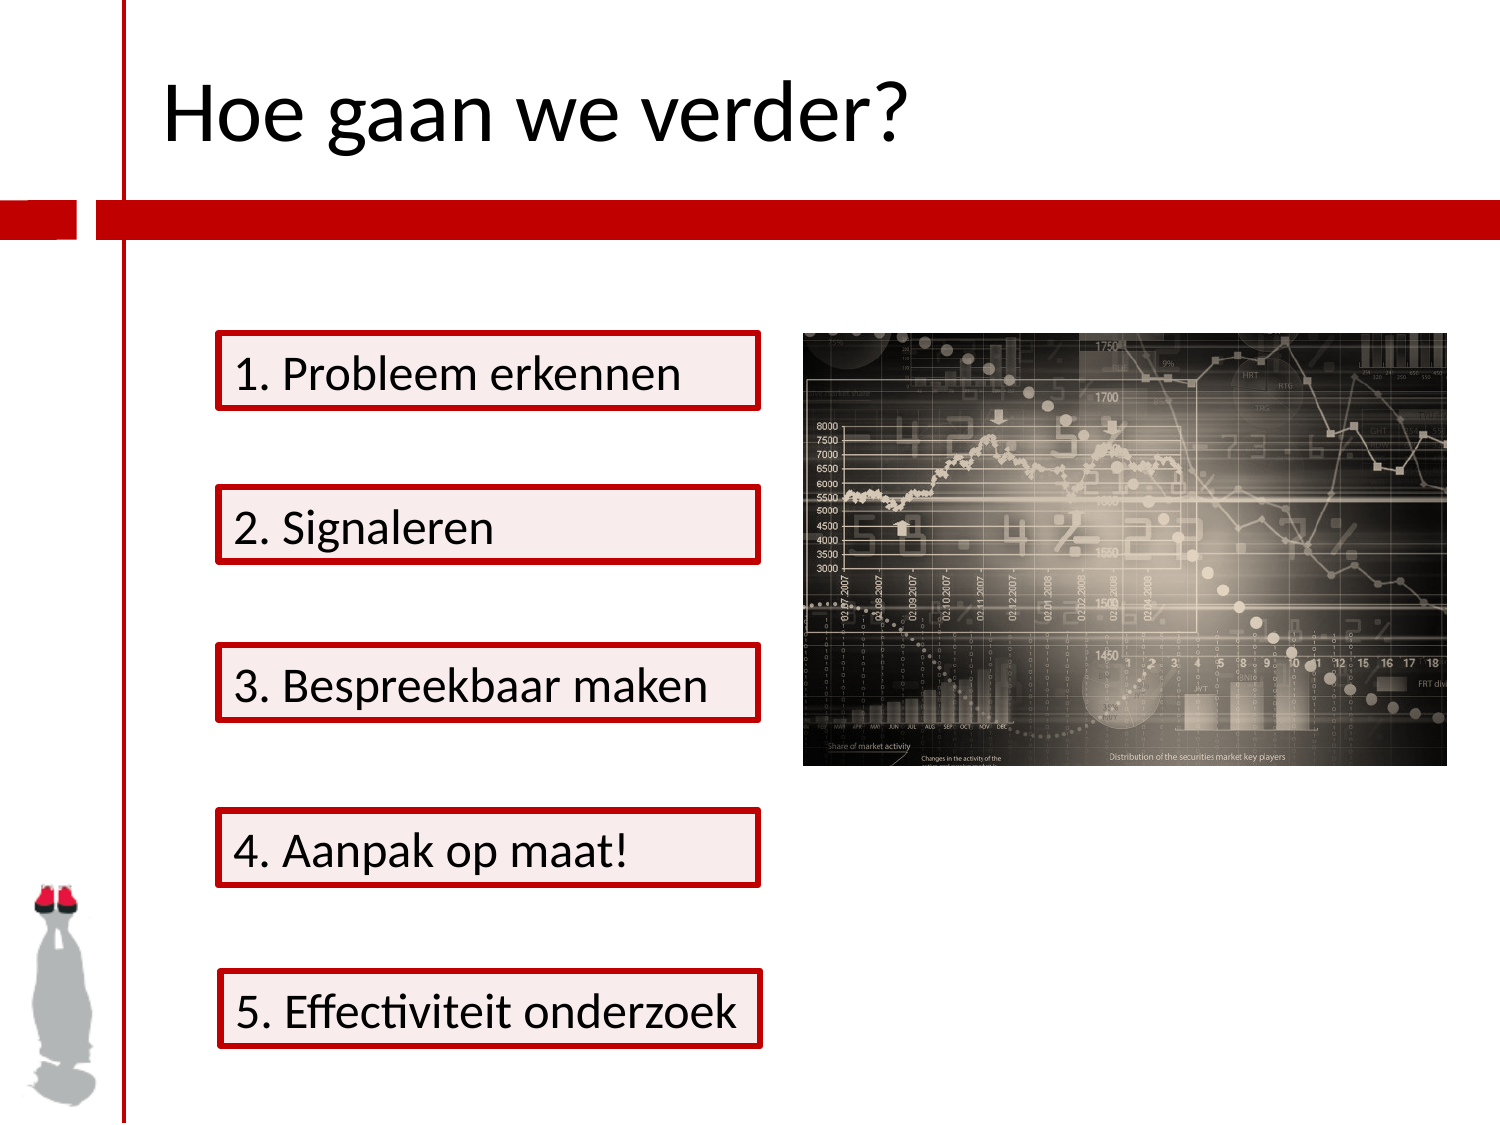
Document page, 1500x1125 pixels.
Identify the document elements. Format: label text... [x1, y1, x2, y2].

picture [802, 332, 1448, 766]
text_box 4. Aanpak op maat! [218, 810, 759, 886]
text_box 1. Probleem erkennen [218, 333, 759, 408]
text_box Hoe gaan we verder? [147, 46, 1424, 167]
picture [5, 878, 113, 1118]
text_box 5. Effectiviteit onderzoek [220, 971, 761, 1046]
text_box 2. Signaleren [218, 486, 759, 562]
text_box 3. Bespreekbaar maken [218, 645, 759, 720]
